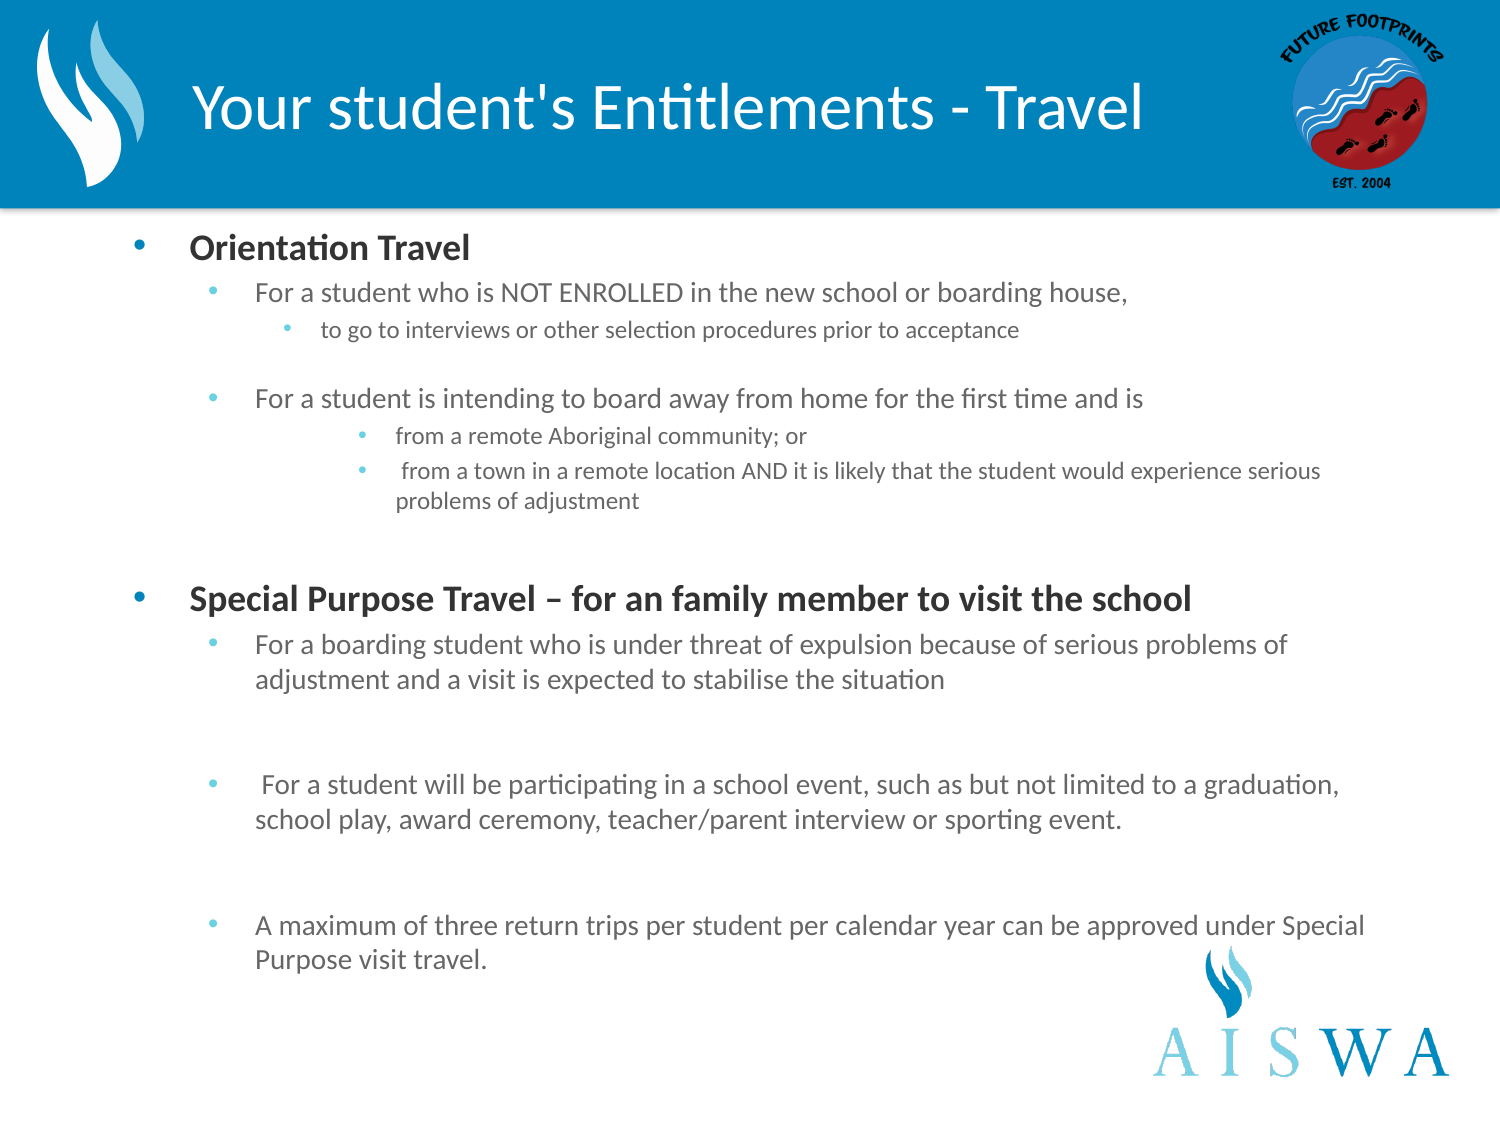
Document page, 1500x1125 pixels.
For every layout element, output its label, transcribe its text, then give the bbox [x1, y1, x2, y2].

picture [91, 23, 143, 139]
picture [1219, 978, 1226, 985]
picture [1136, 935, 1463, 1089]
list Orientation Travel For a student who is NOT ENROLLED in the new school or boarding house, to go to interviews or other selection procedures prior to acceptance For a student is intending to board away from home for the first time and is from a remote Aboriginal community; or from a town in a remote location AND it is likely that the student would experience serious problems of adjustment Special Purpose Travel – for an family member to visit the school For a boarding student who is under threat of expulsion because of serious problems of adjustment and a visit is expected to stabilise the situation For a student will be participating in a school event, such as but not limited to a graduation, school play, award ceremony, teacher/parent interview or sporting event. A maximum of three return trips per student per calendar year can be approved under Special Purpose visit travel. [118, 214, 1391, 978]
title Your student's Entitlements - Travel [177, 8, 1500, 197]
picture [38, 32, 121, 186]
